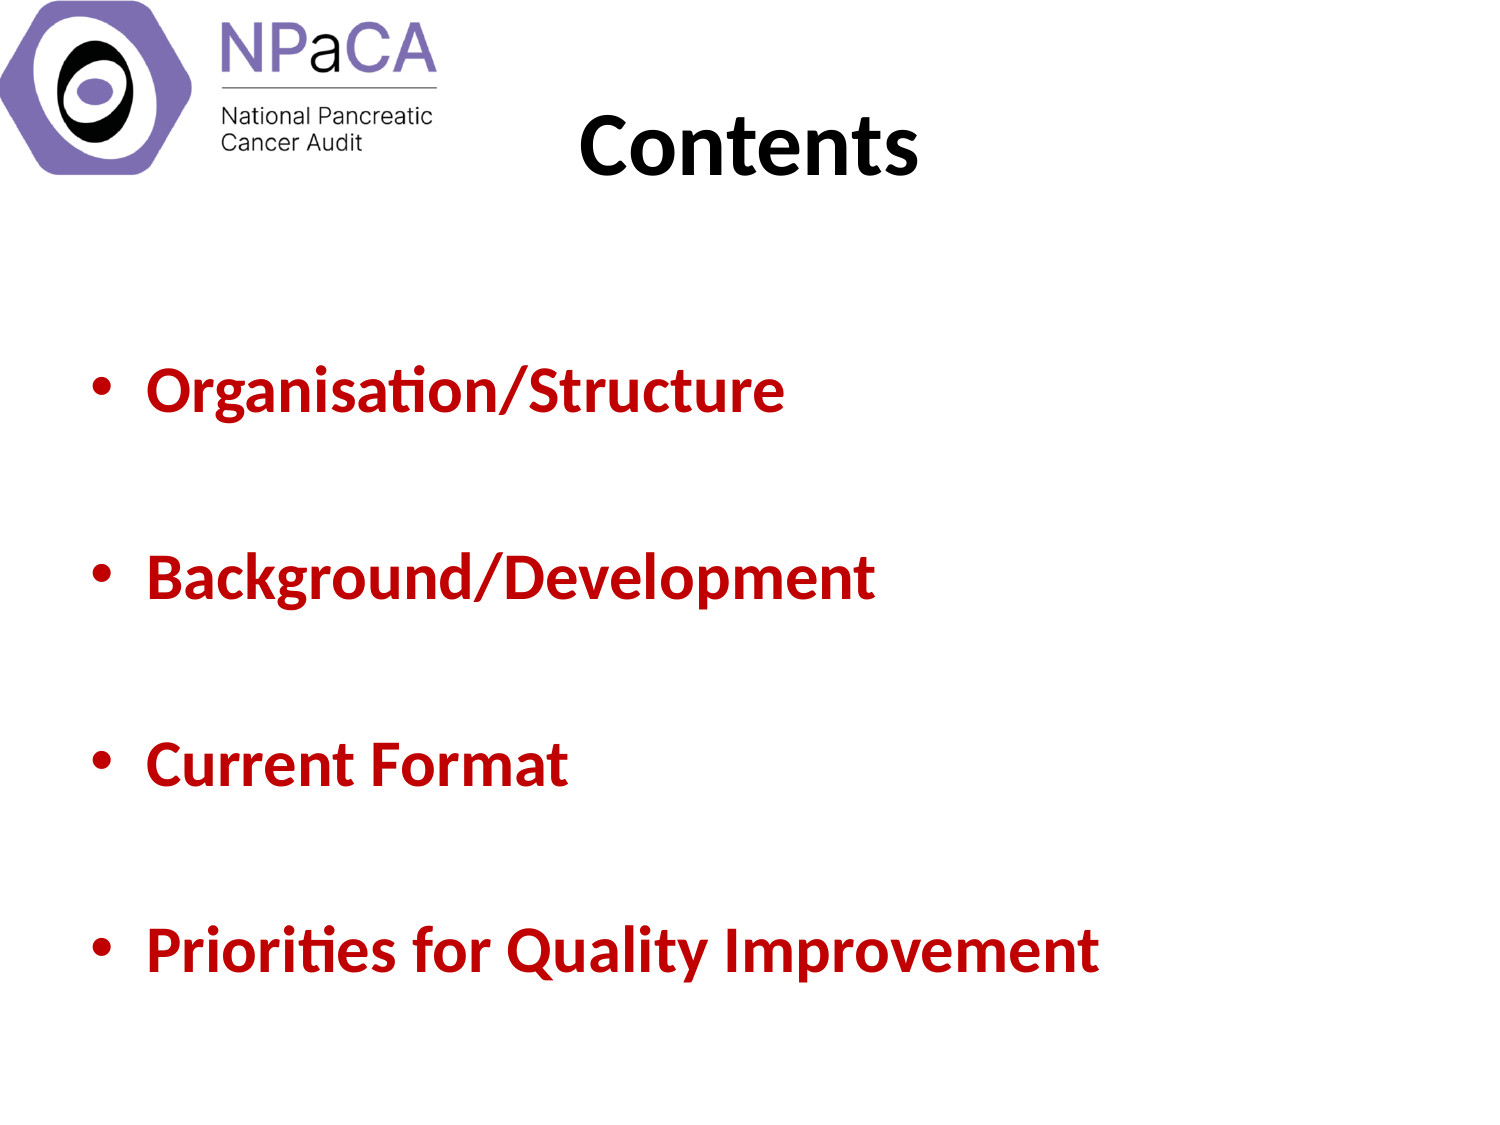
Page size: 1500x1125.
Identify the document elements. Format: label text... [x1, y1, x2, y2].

list Organisation/Structure Background/Development Current Format Priorities for Quality Improvement [75, 338, 1425, 1005]
title Contents [75, 45, 1425, 233]
picture [0, 0, 444, 178]
